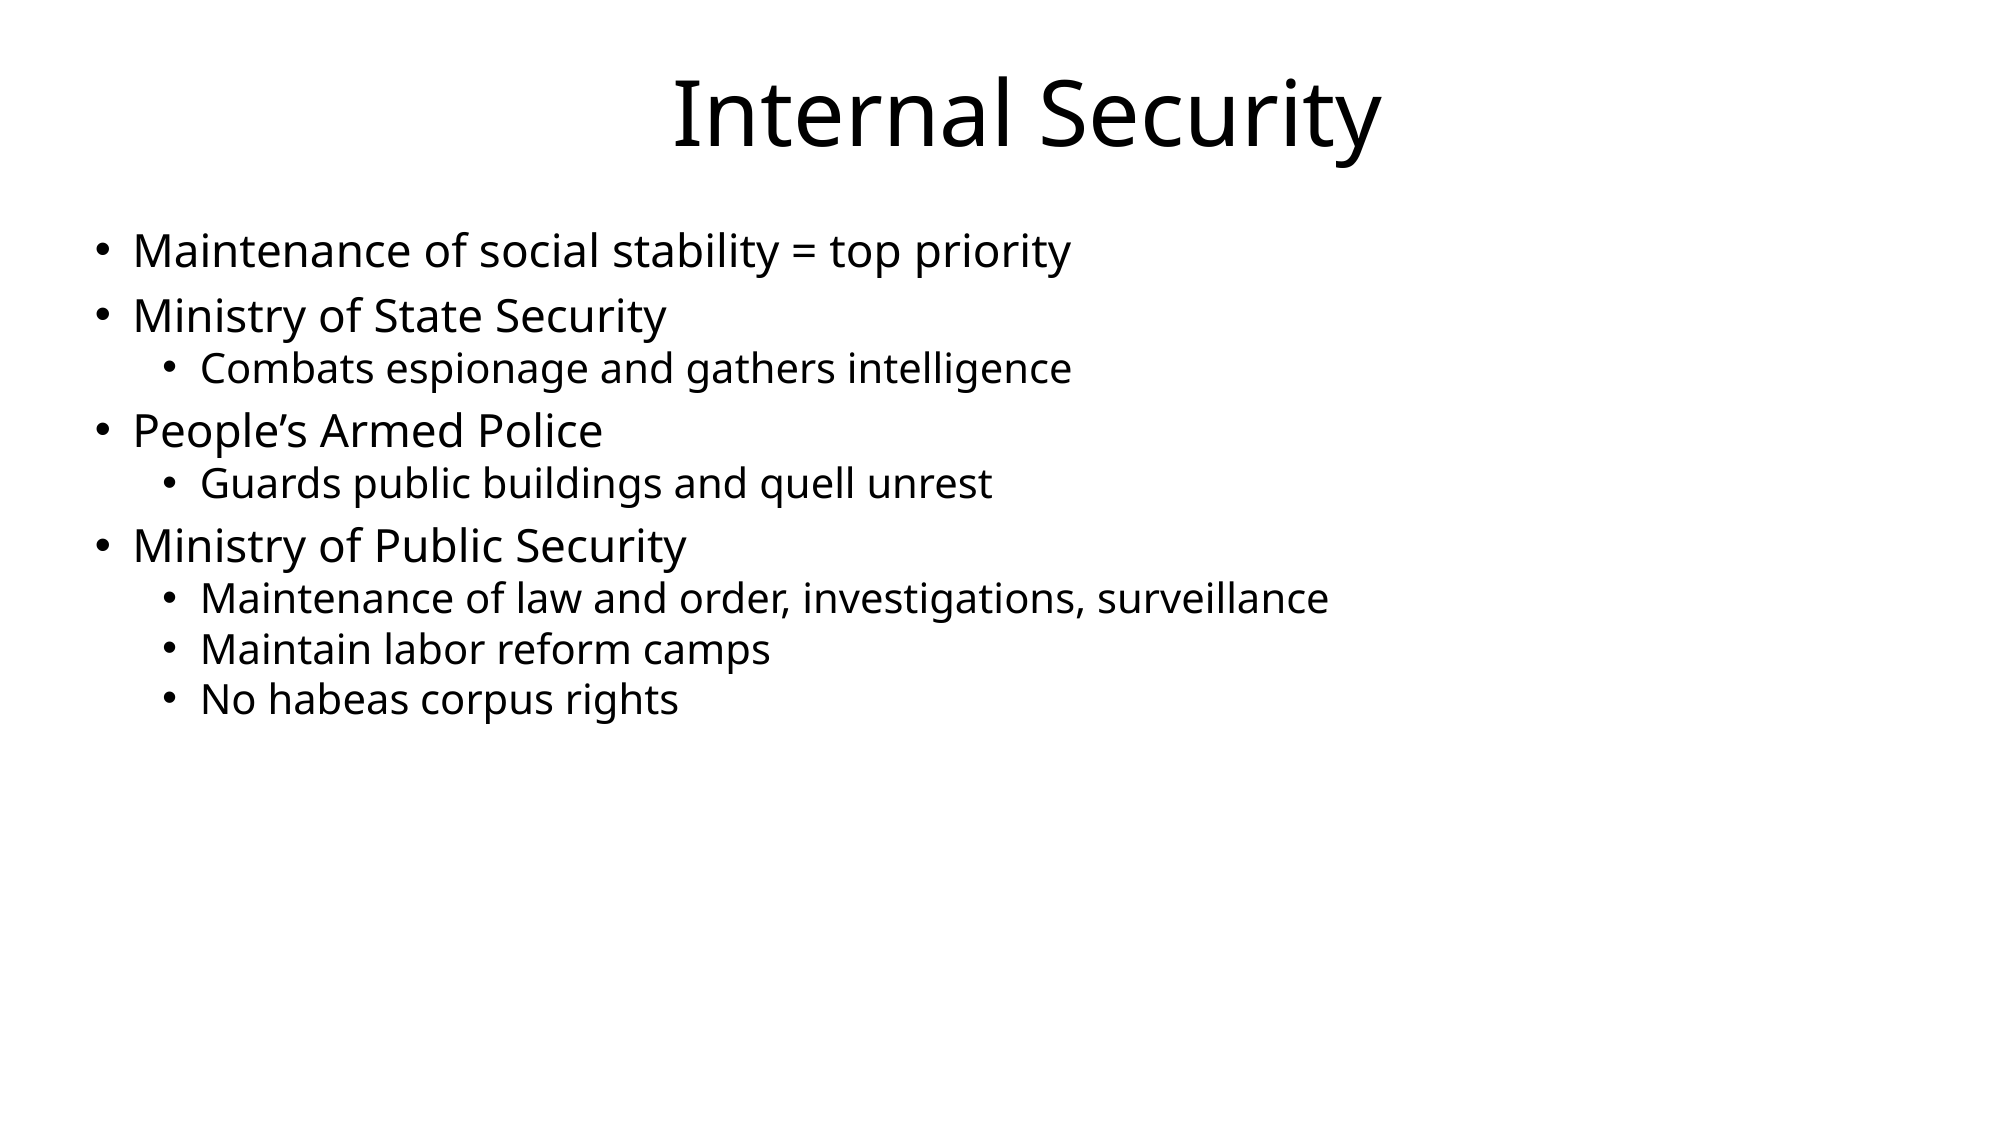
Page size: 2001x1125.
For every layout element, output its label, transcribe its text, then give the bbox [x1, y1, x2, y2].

list Maintenance of social stability = top priority Ministry of State Security Combats espionage and gathers intelligence People’s Armed Police Guards public buildings and quell unrest Ministry of Public Security Maintenance of law and order, investigations, surveillance Maintain labor reform camps No habeas corpus rights [79, 224, 1928, 1075]
title Internal Security [79, 48, 1897, 186]
